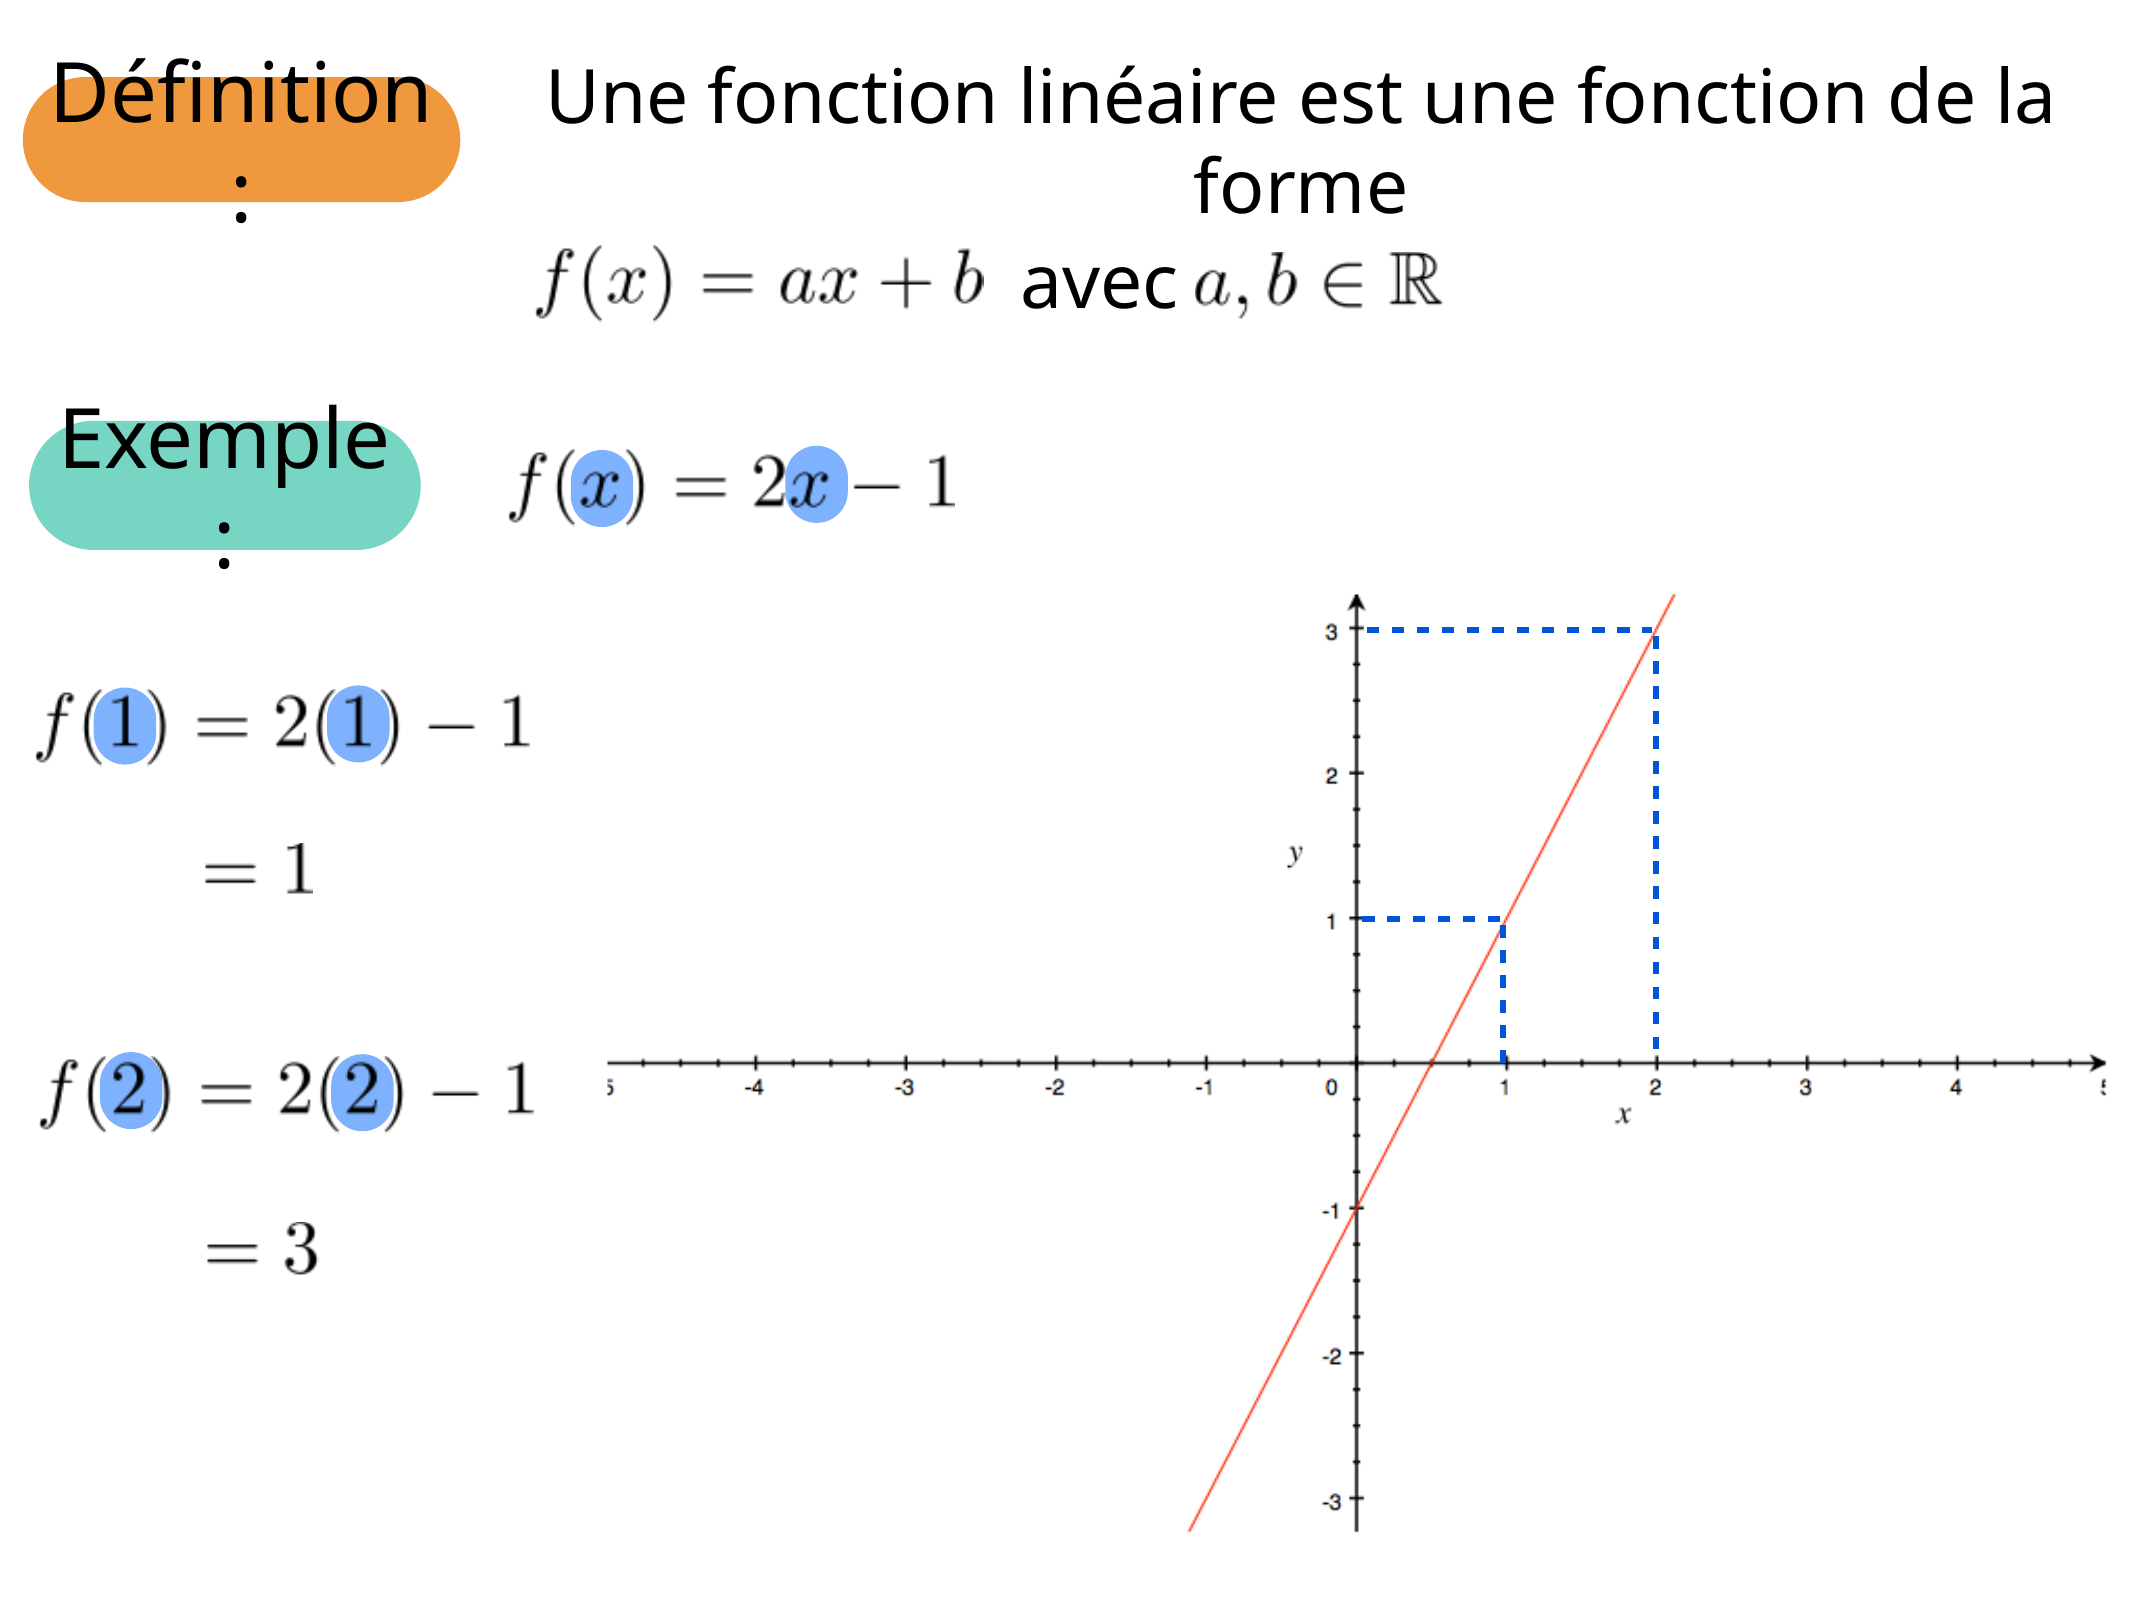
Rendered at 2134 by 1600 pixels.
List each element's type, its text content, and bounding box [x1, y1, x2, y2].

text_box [1362, 1061, 1369, 1067]
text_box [1366, 629, 1657, 1061]
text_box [1024, 226, 1444, 330]
text_box Une fonction linéaire est une fonction de la forme [469, 40, 2134, 237]
picture [605, 593, 2108, 1534]
picture [508, 449, 955, 528]
picture [39, 1055, 534, 1134]
picture [203, 843, 313, 897]
picture [535, 245, 984, 324]
text_box Exemple: [29, 420, 421, 550]
picture [35, 689, 530, 767]
picture [206, 1222, 319, 1278]
text_box Définition: [22, 77, 461, 203]
